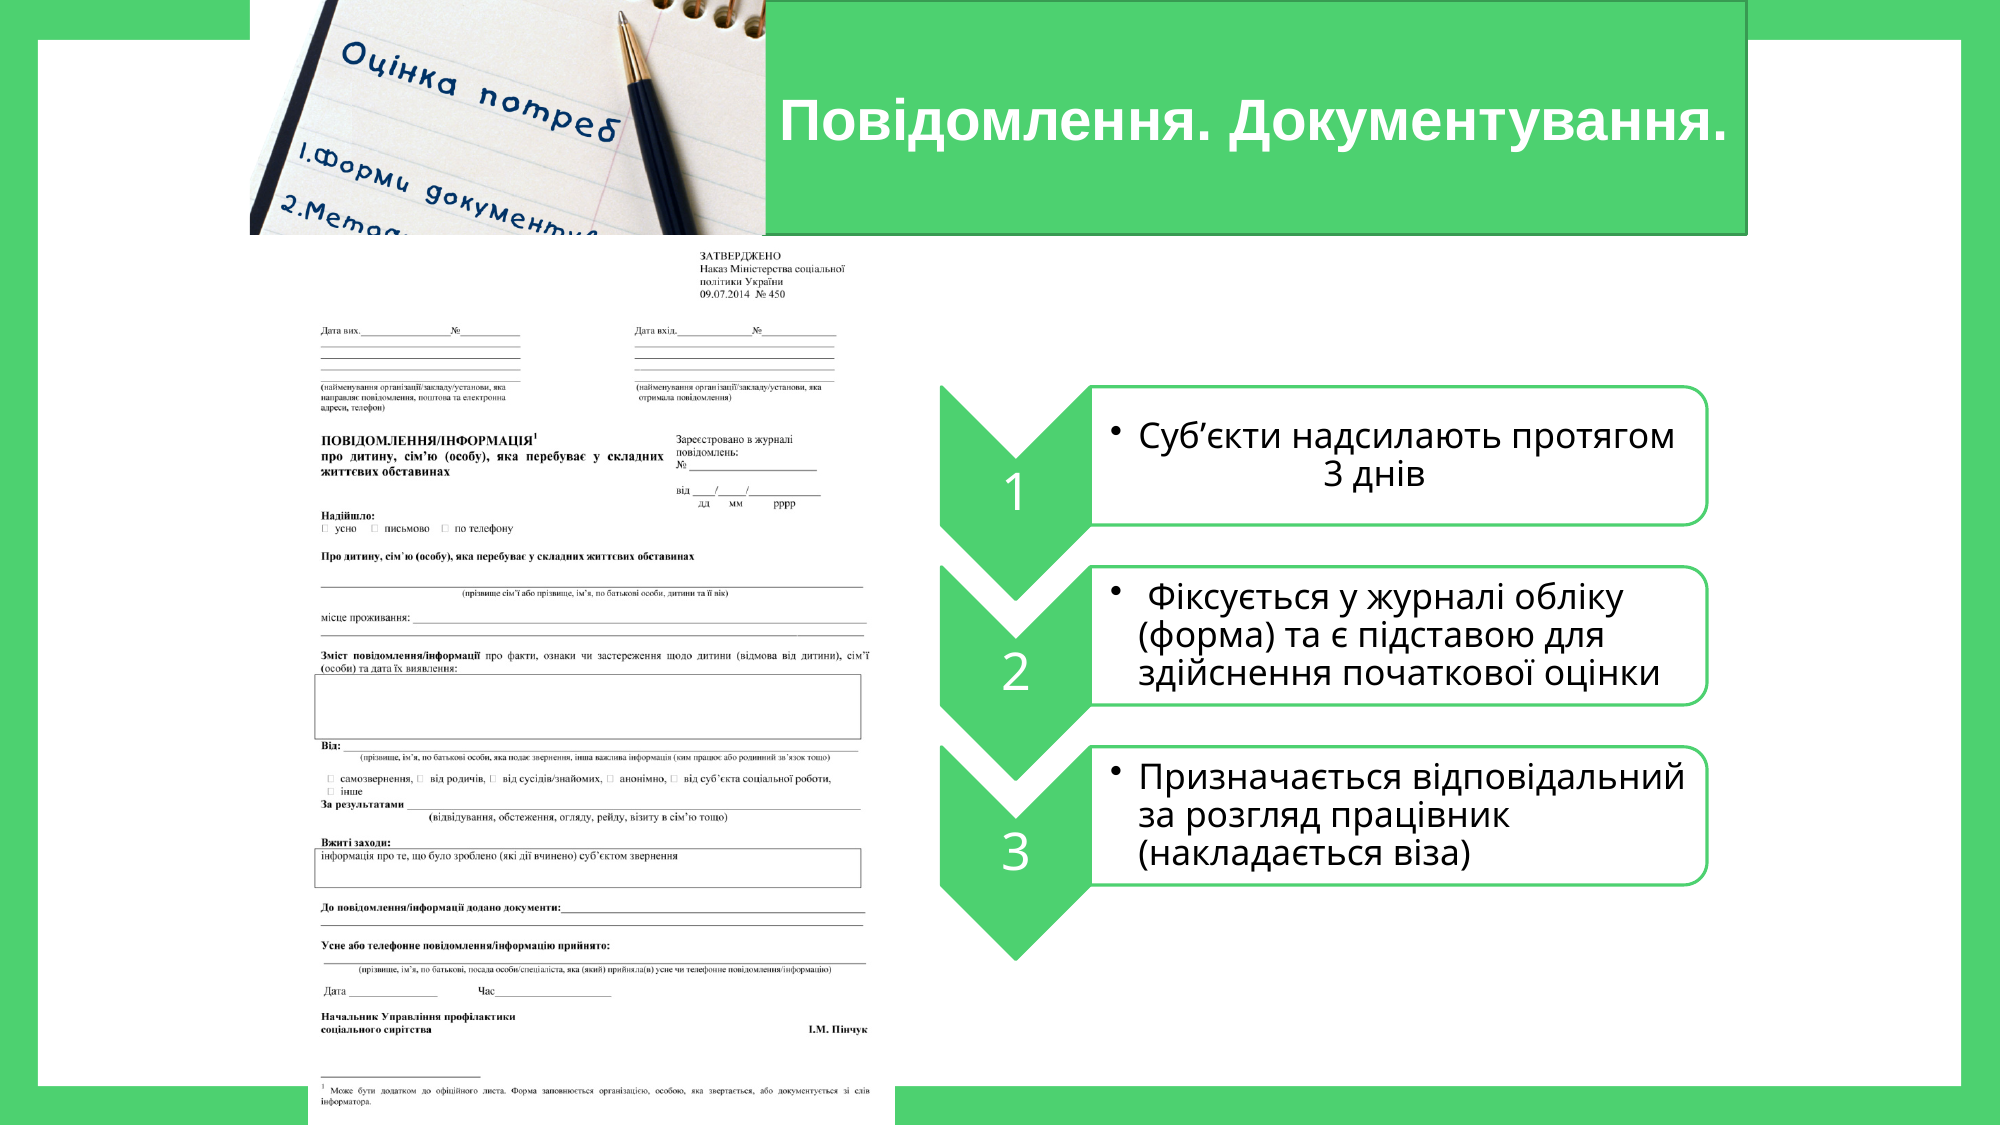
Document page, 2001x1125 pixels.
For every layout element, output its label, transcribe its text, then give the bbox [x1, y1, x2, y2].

picture [249, 0, 766, 235]
picture [308, 245, 895, 1125]
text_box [941, 386, 1708, 960]
text_box Повідомлення. Документування. [767, 0, 1748, 236]
